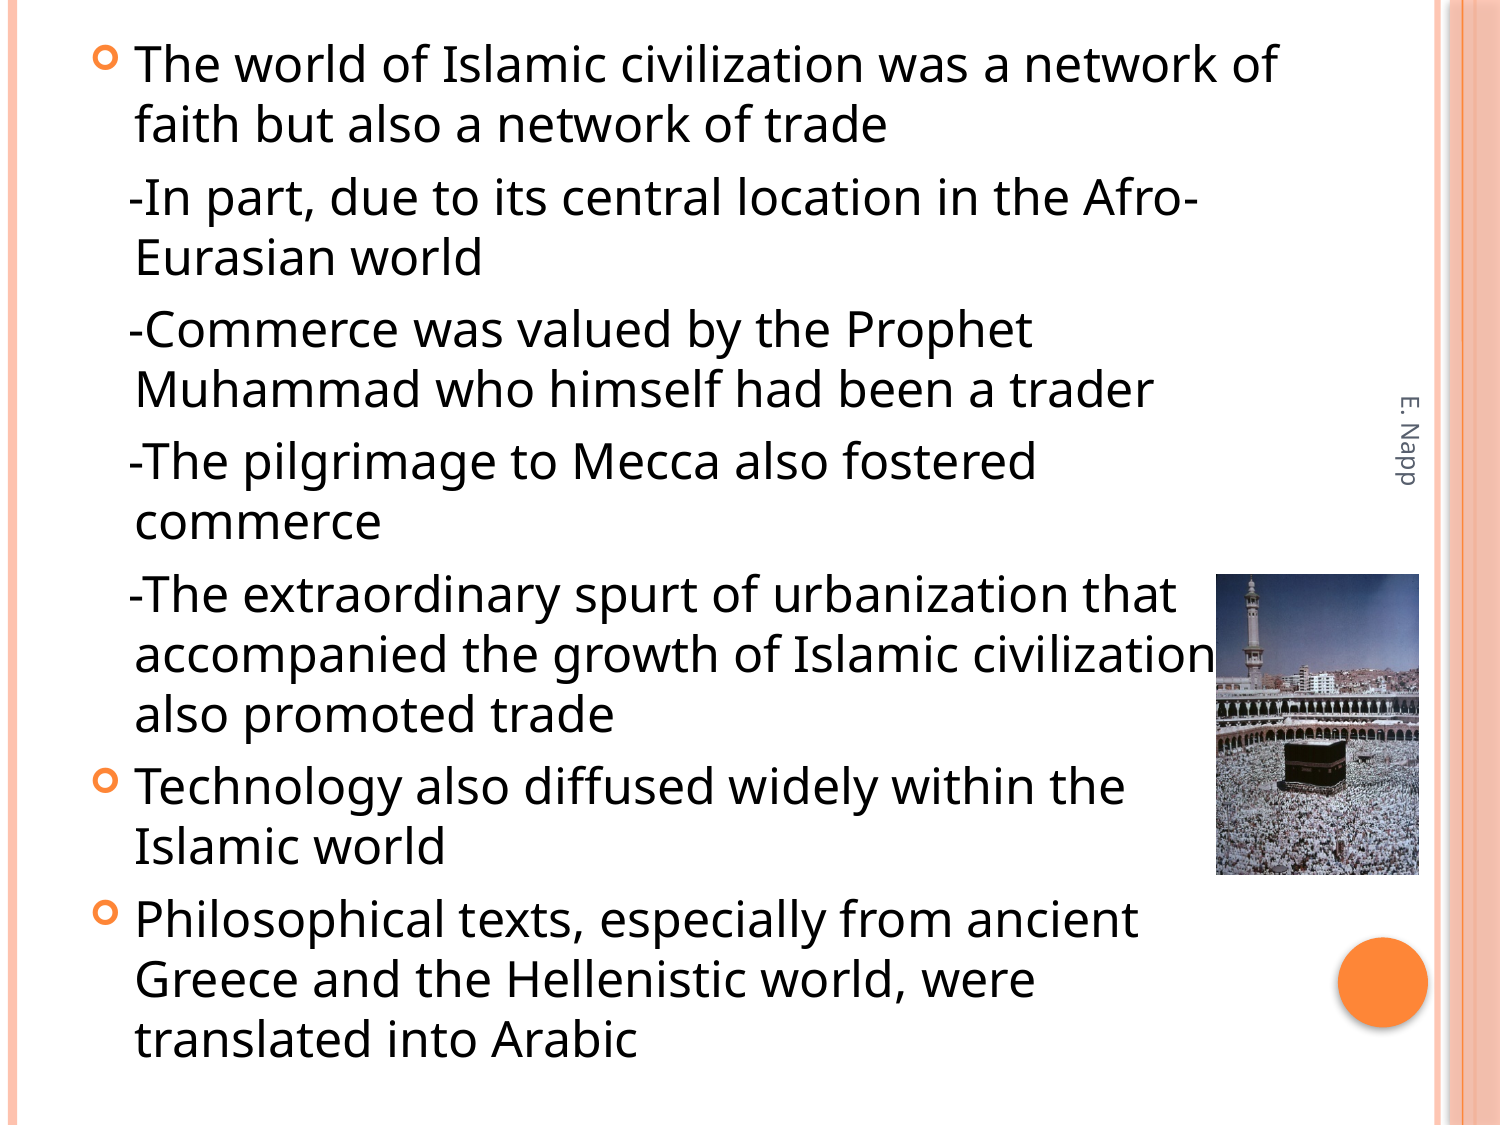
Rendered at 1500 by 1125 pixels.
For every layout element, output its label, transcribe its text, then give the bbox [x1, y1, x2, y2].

footer E. Napp [1379, 380, 1440, 906]
list The world of Islamic civilization was a network of faith but also a network of trade -In part, due to its central location in the Afro-Eurasian world -Commerce was valued by the Prophet Muhammad who himself had been a trader -The pilgrimage to Mecca also fostered commerce -The extraordinary spurt of urbanization that accompanied the growth of Islamic civilization also promoted trade Technology also diffused widely within the Islamic world Philosophical texts, especially from ancient Greece and the Hellenistic world, were translated into Arabic [75, 24, 1300, 1062]
picture [1216, 574, 1420, 876]
